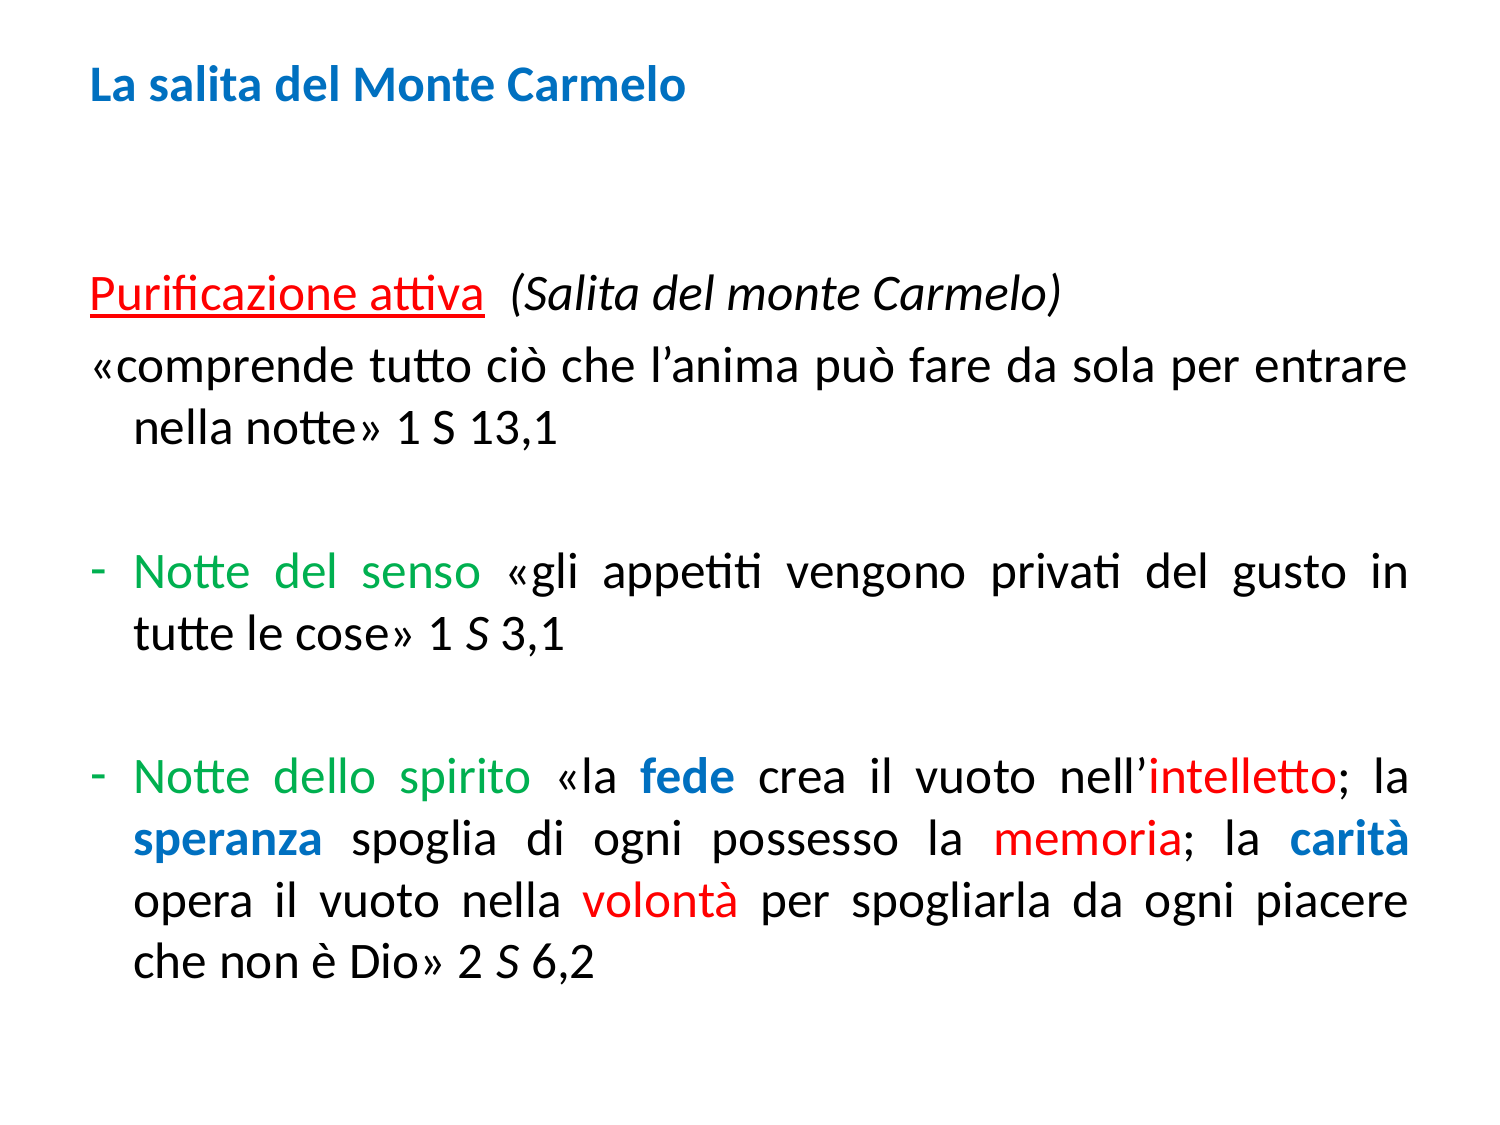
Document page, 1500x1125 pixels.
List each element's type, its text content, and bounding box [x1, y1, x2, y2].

text_box La salita del Monte Carmelo Purificazione attiva (Salita del monte Carmelo) «comprende tutto ciò che l’anima può fare da sola per entrare nella notte» 1 S 13,1 Notte del senso «gli appetiti vengono privati del gusto in tutte le cose» 1 S 3,1 Notte dello spirito «la fede crea il vuoto nell’intelletto; la speranza spoglia di ogni possesso la memoria; la carità opera il vuoto nella volontà per spogliarla da ogni piacere che non è Dio» 2 S 6,2 [75, 42, 1425, 1005]
